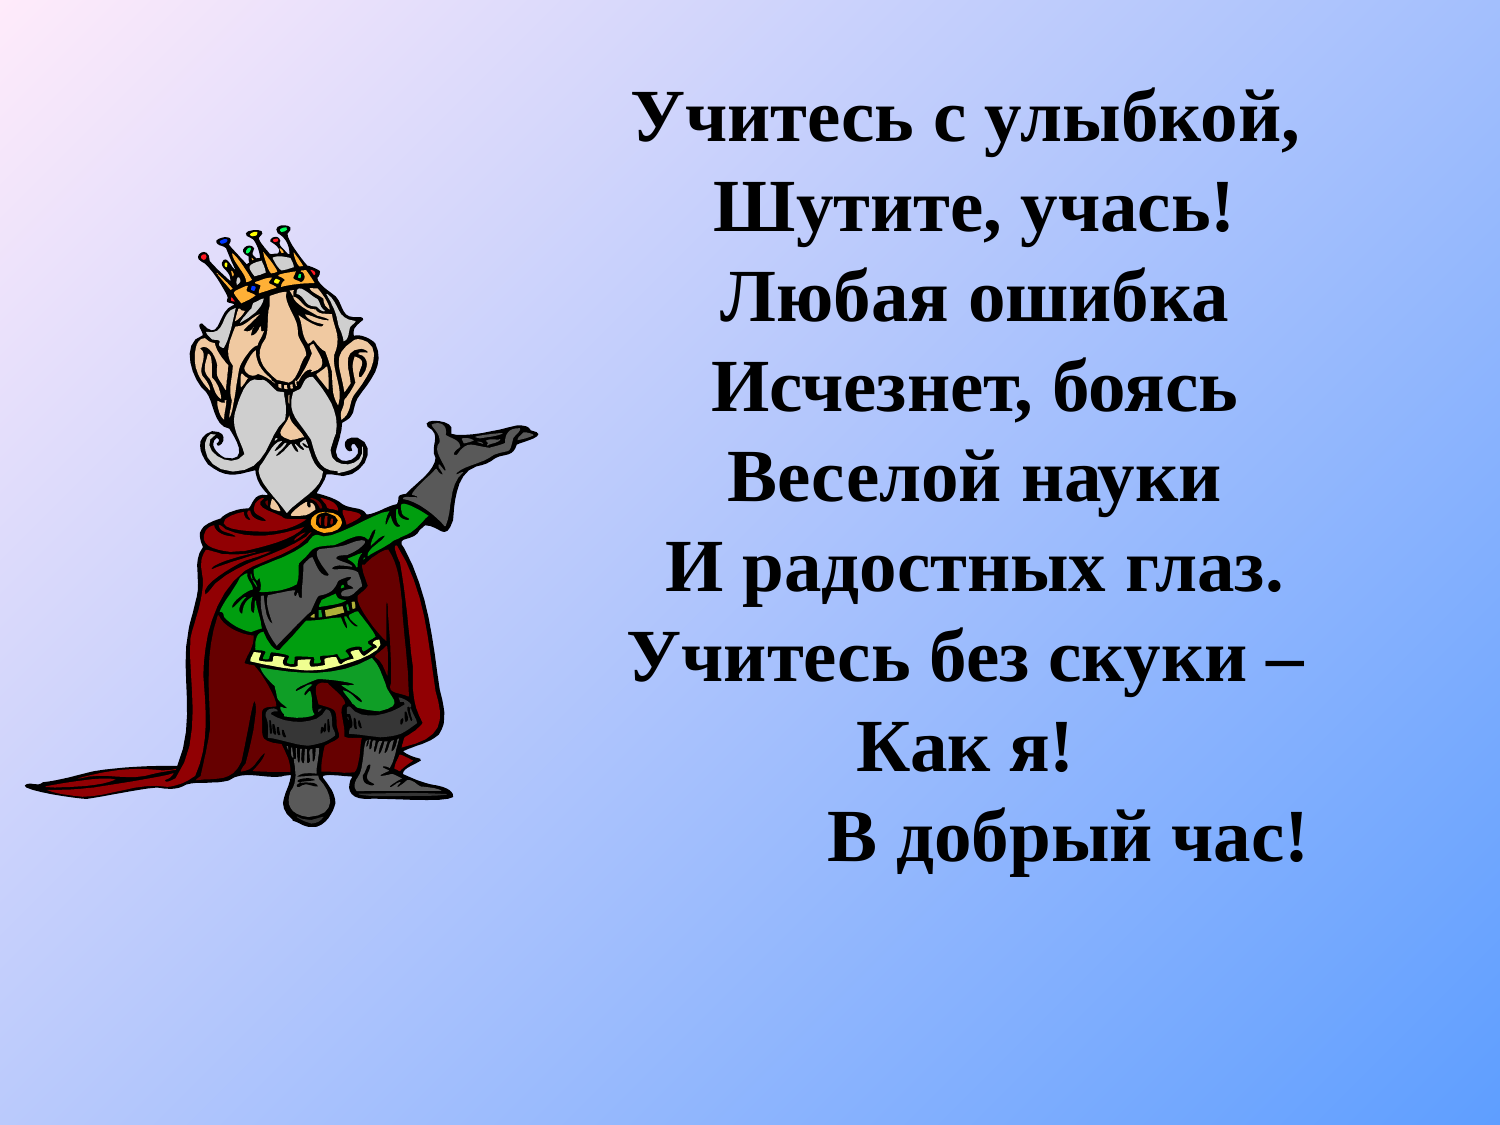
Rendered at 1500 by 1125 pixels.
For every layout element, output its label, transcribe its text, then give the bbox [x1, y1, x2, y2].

title Учитесь с улыбкой, Шутите, учась! Любая ошибка Исчезнет, боясь Веселой науки И радостных глаз. Учитесь без скуки – Как я! В добрый час! [525, 45, 1425, 988]
picture [24, 212, 563, 828]
